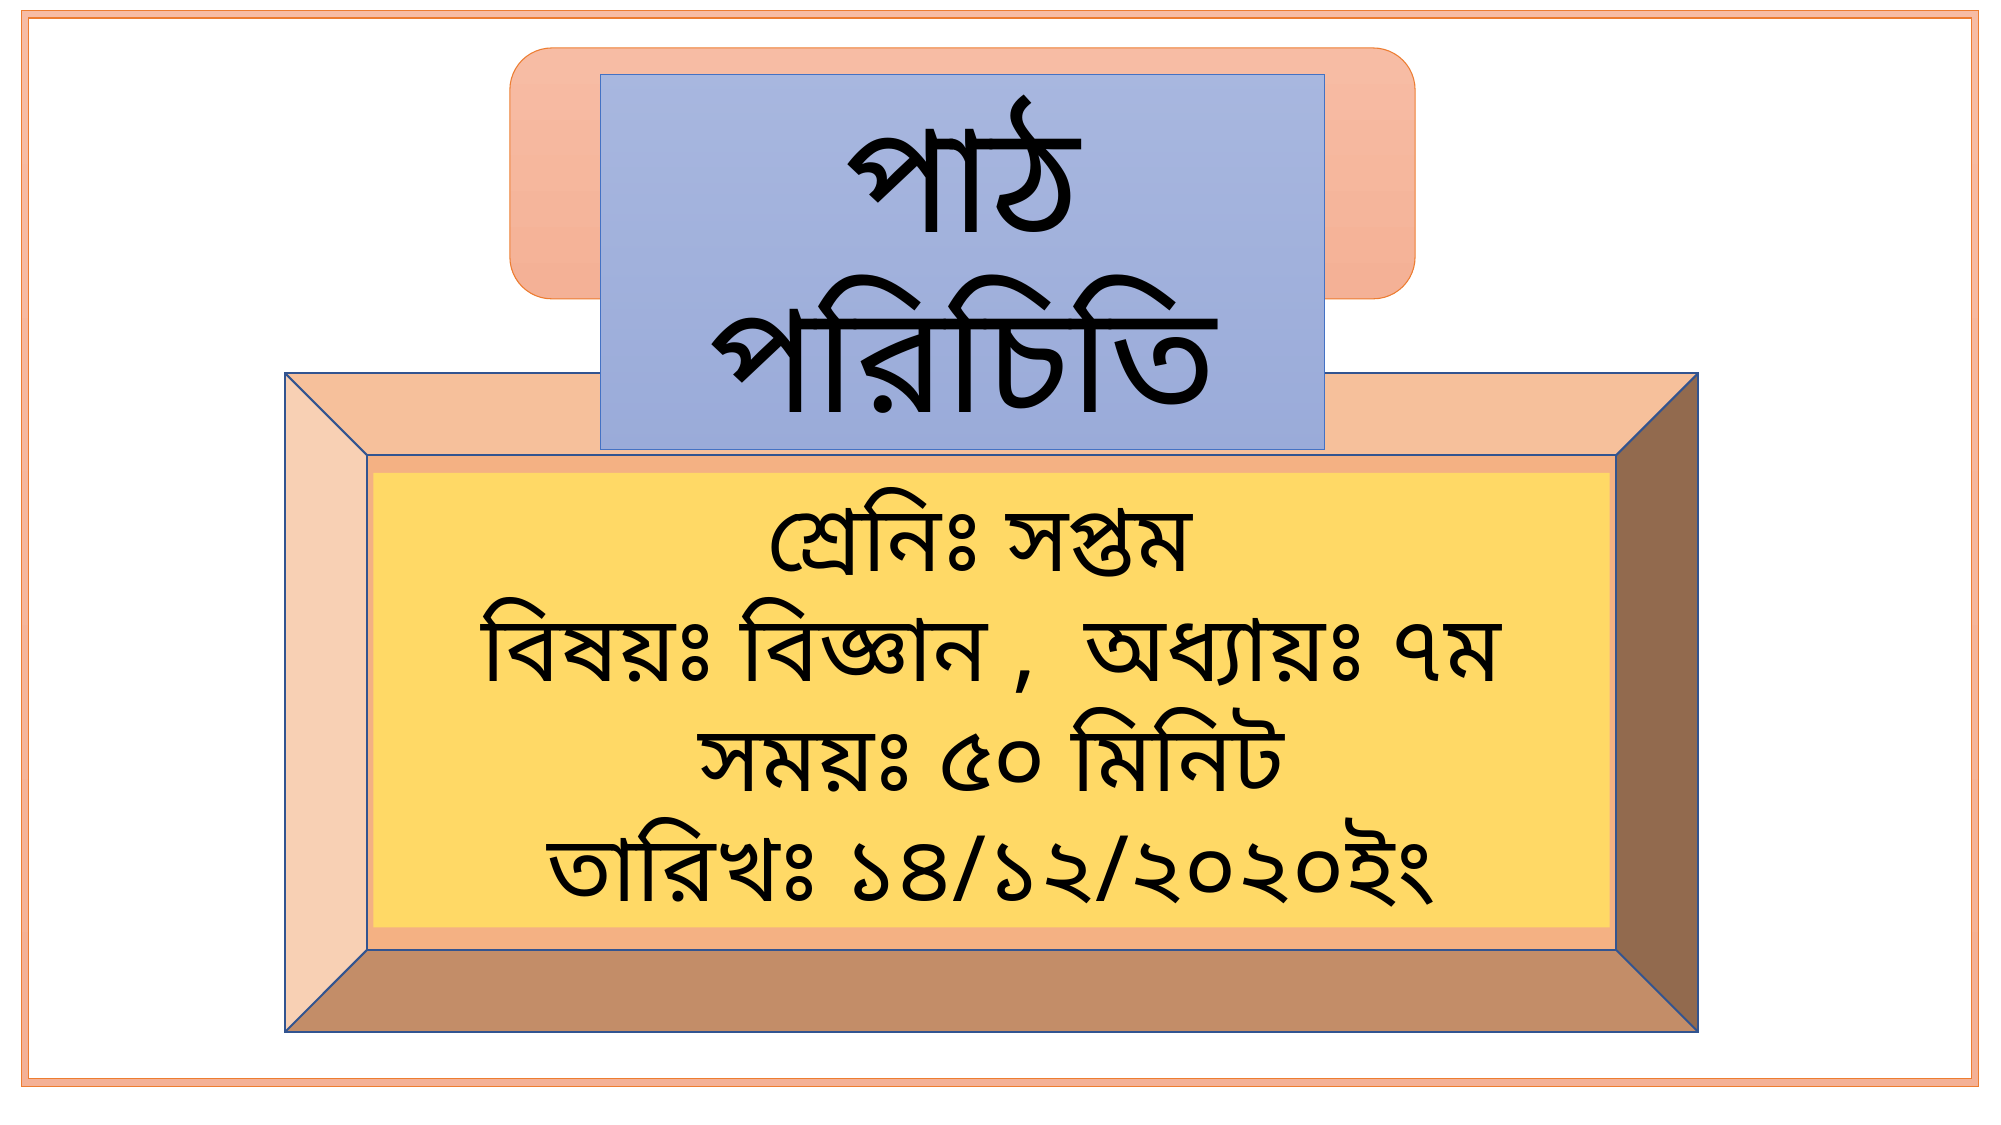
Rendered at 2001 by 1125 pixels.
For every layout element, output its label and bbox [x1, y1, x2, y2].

text_box [21, 10, 1979, 1087]
